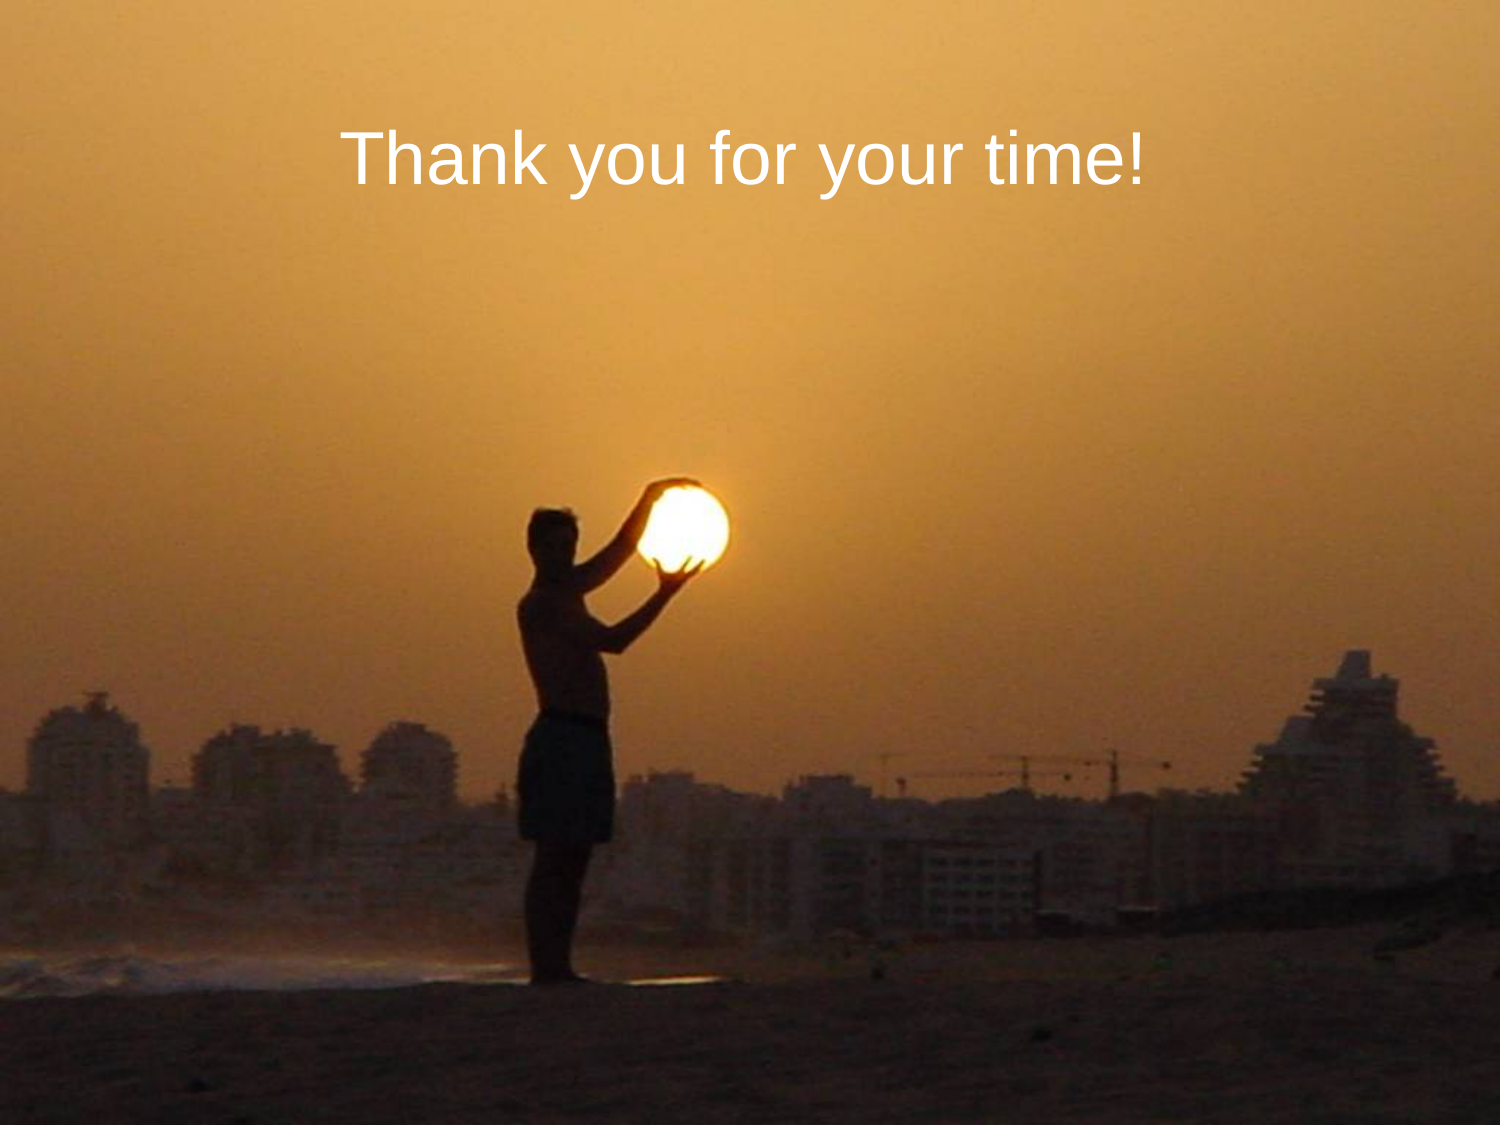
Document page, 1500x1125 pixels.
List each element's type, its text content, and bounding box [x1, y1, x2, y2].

picture [0, 0, 1500, 1125]
text_box Thank you for your time! [37, 74, 1450, 975]
